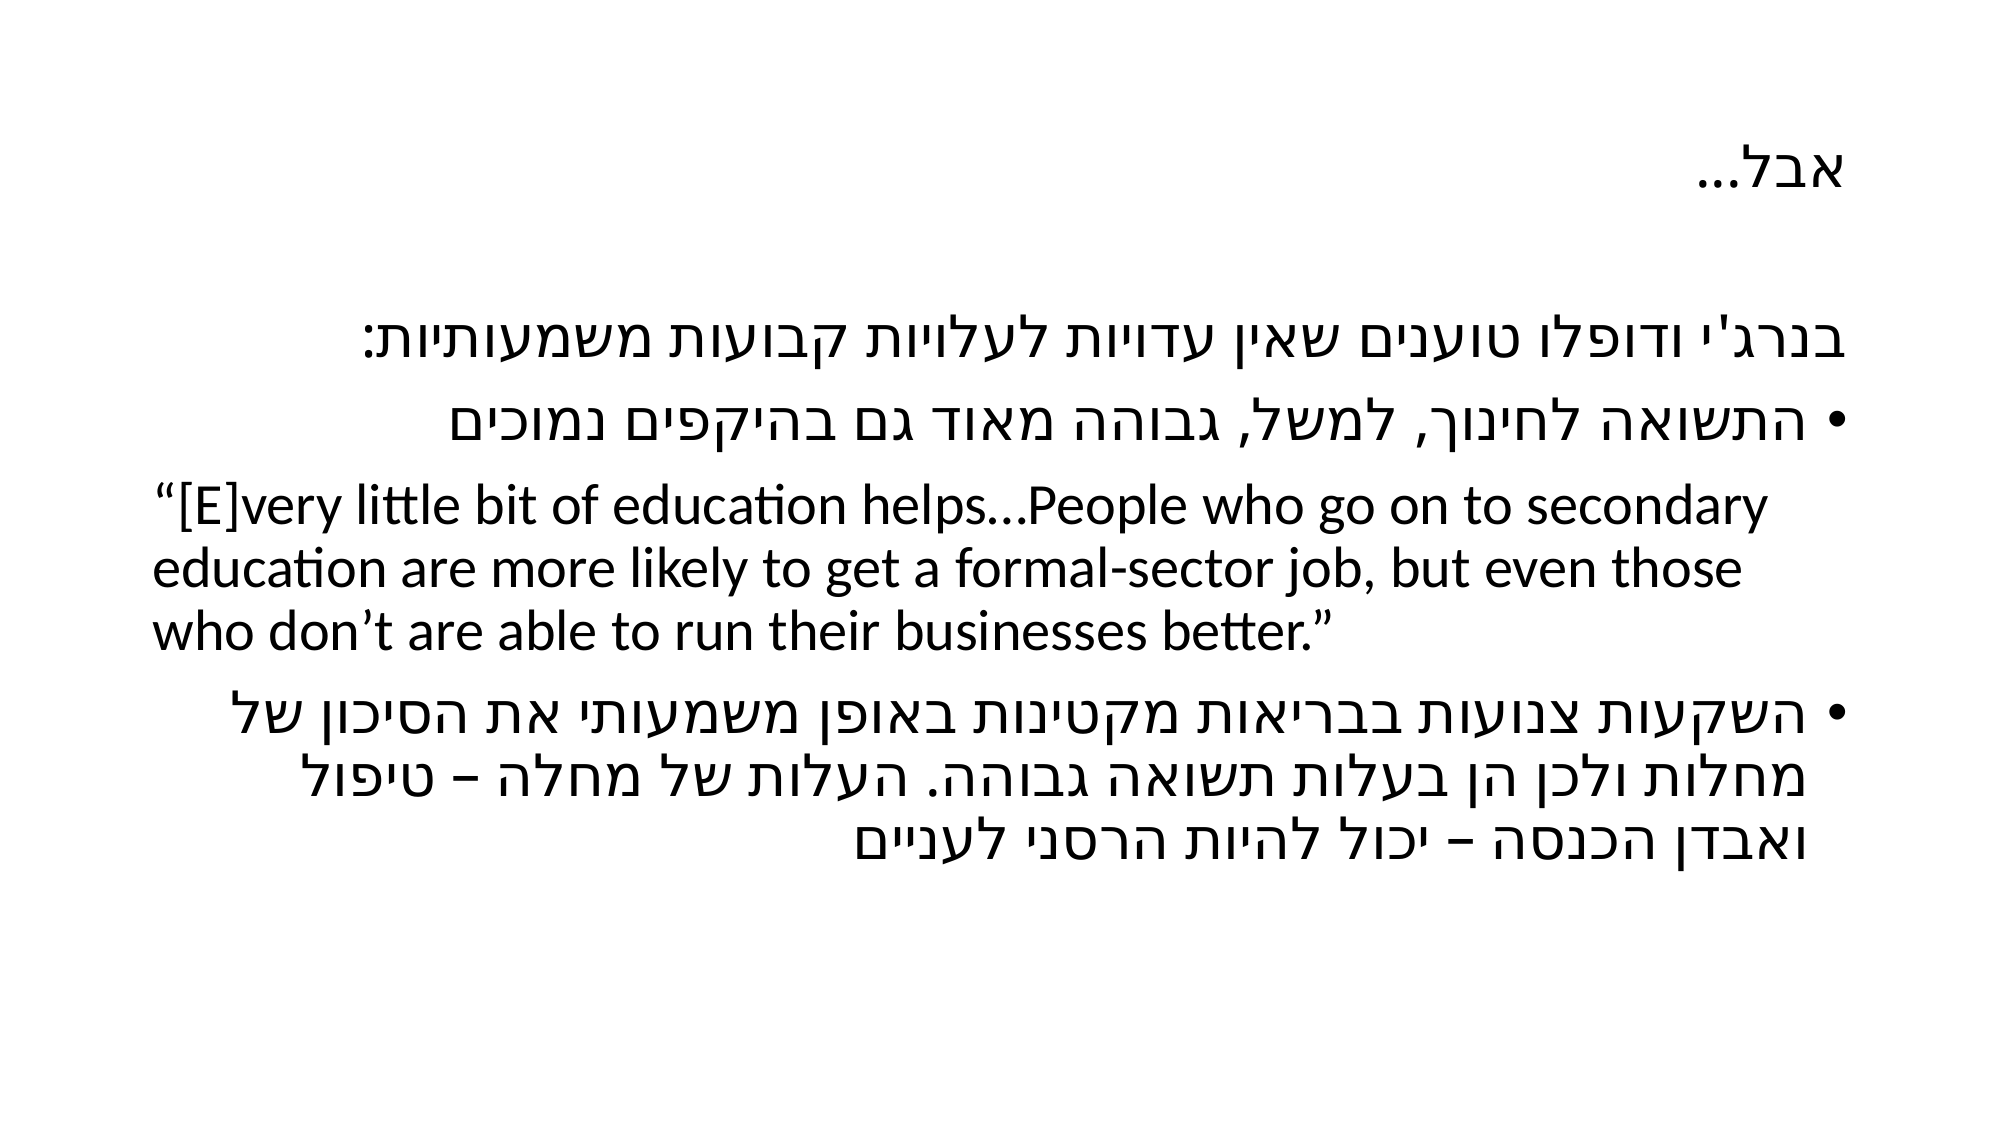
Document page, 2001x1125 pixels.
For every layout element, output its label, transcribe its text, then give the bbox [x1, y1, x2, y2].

list בנרג'י ודופלו טוענים שאין עדויות לעלויות קבועות משמעותיות: התשואה לחינוך, למשל, גבוהה מאוד גם בהיקפים נמוכים “[E]very little bit of education helps…People who go on to secondary education are more likely to get a formal-sector job, but even those who don’t are able to run their businesses better.” השקעות צנועות בבריאות מקטינות באופן משמעותי את הסיכון של מחלות ולכן הן בעלות תשואה גבוהה. העלות של מחלה – טיפול ואבדן הכנסה – יכול להיות הרסני לעניים [137, 299, 1863, 1014]
title אבל... [137, 59, 1863, 278]
